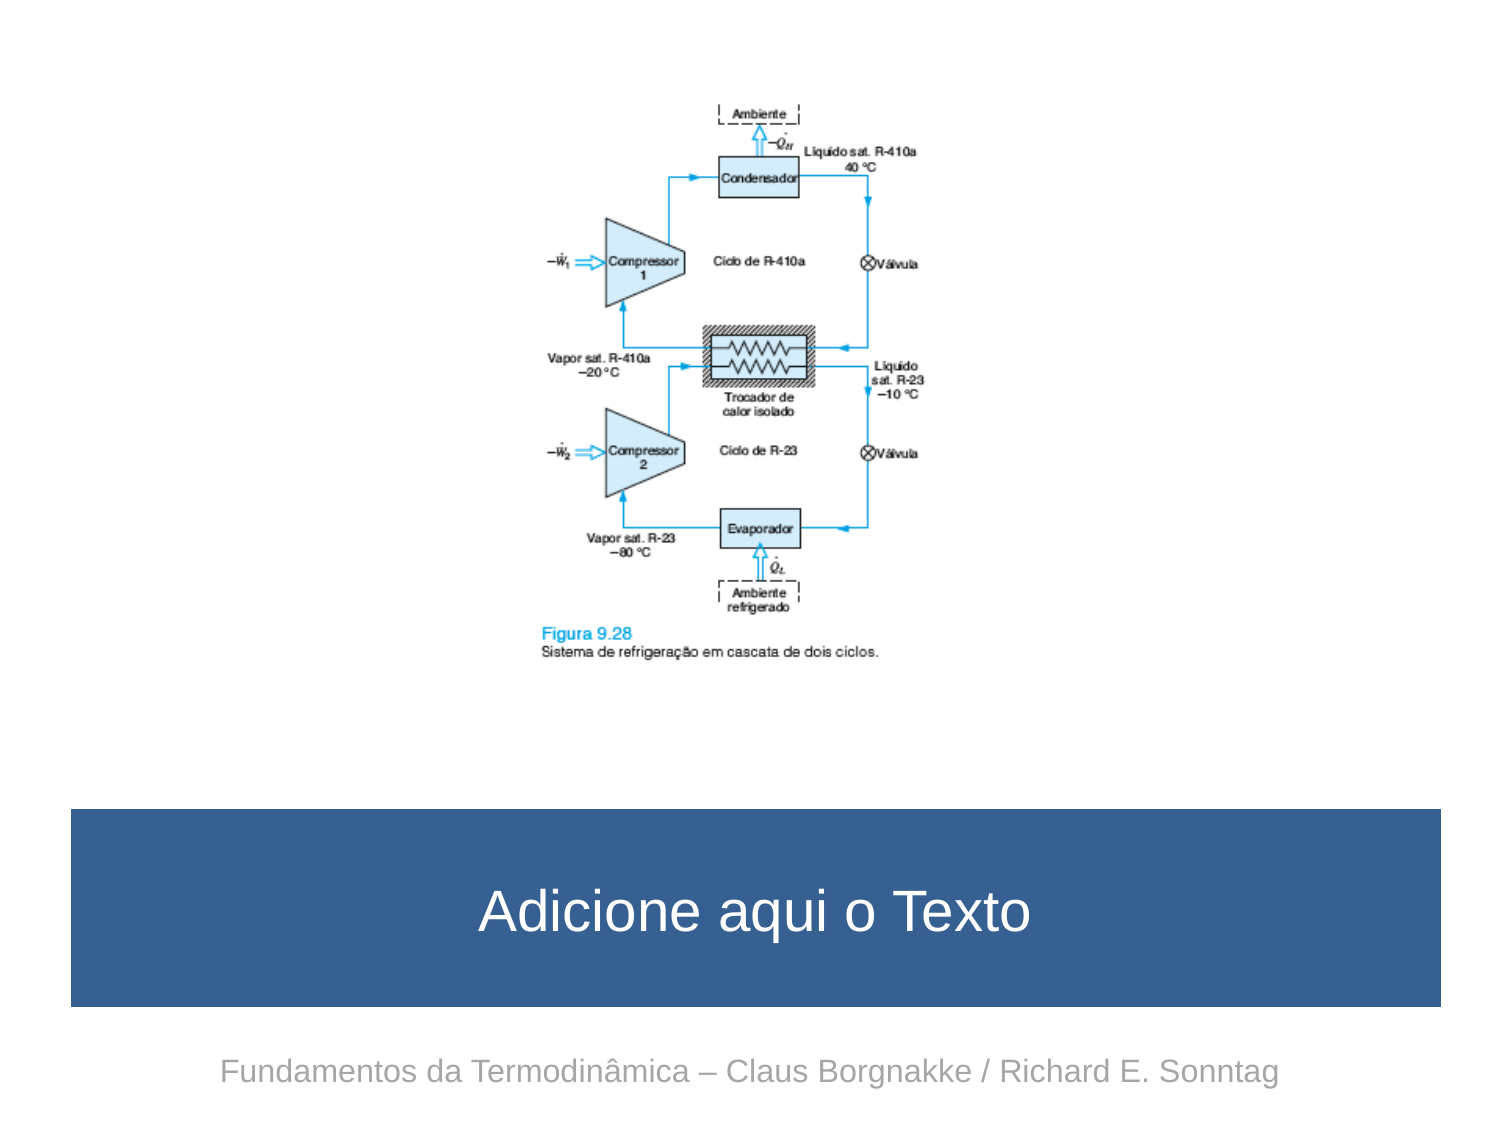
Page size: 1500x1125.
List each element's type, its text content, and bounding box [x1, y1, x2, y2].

footer Fundamentos da Termodinâmica – Claus Borgnakke / Richard E. Sonntag [0, 1042, 1500, 1103]
picture [489, 89, 933, 680]
text_box Adicione aqui o Texto [70, 808, 1442, 1008]
